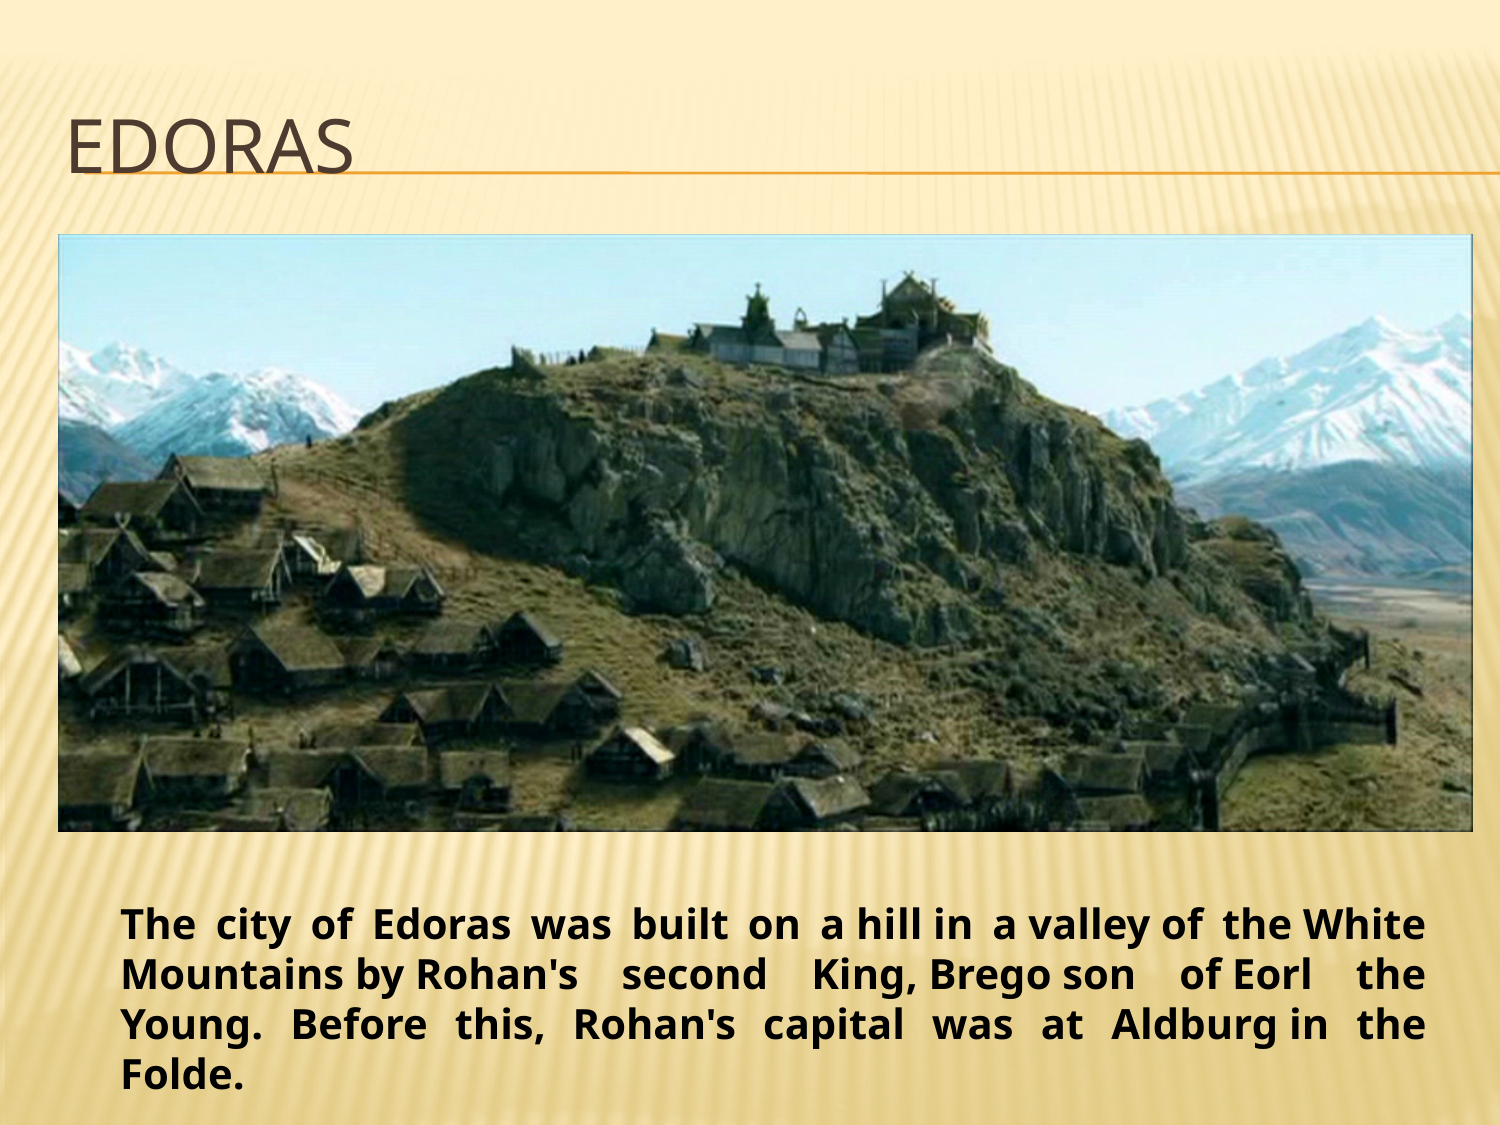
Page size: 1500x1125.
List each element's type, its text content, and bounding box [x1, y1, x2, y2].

picture [58, 234, 1473, 832]
title edoras [50, 75, 1475, 213]
text_box The city of Edoras was built on a hill in a valley of the White Mountains by Rohan's second King, Brego son of Eorl the Young. Before this, Rohan's capital was at Aldburg in the Folde. [105, 890, 1442, 1106]
